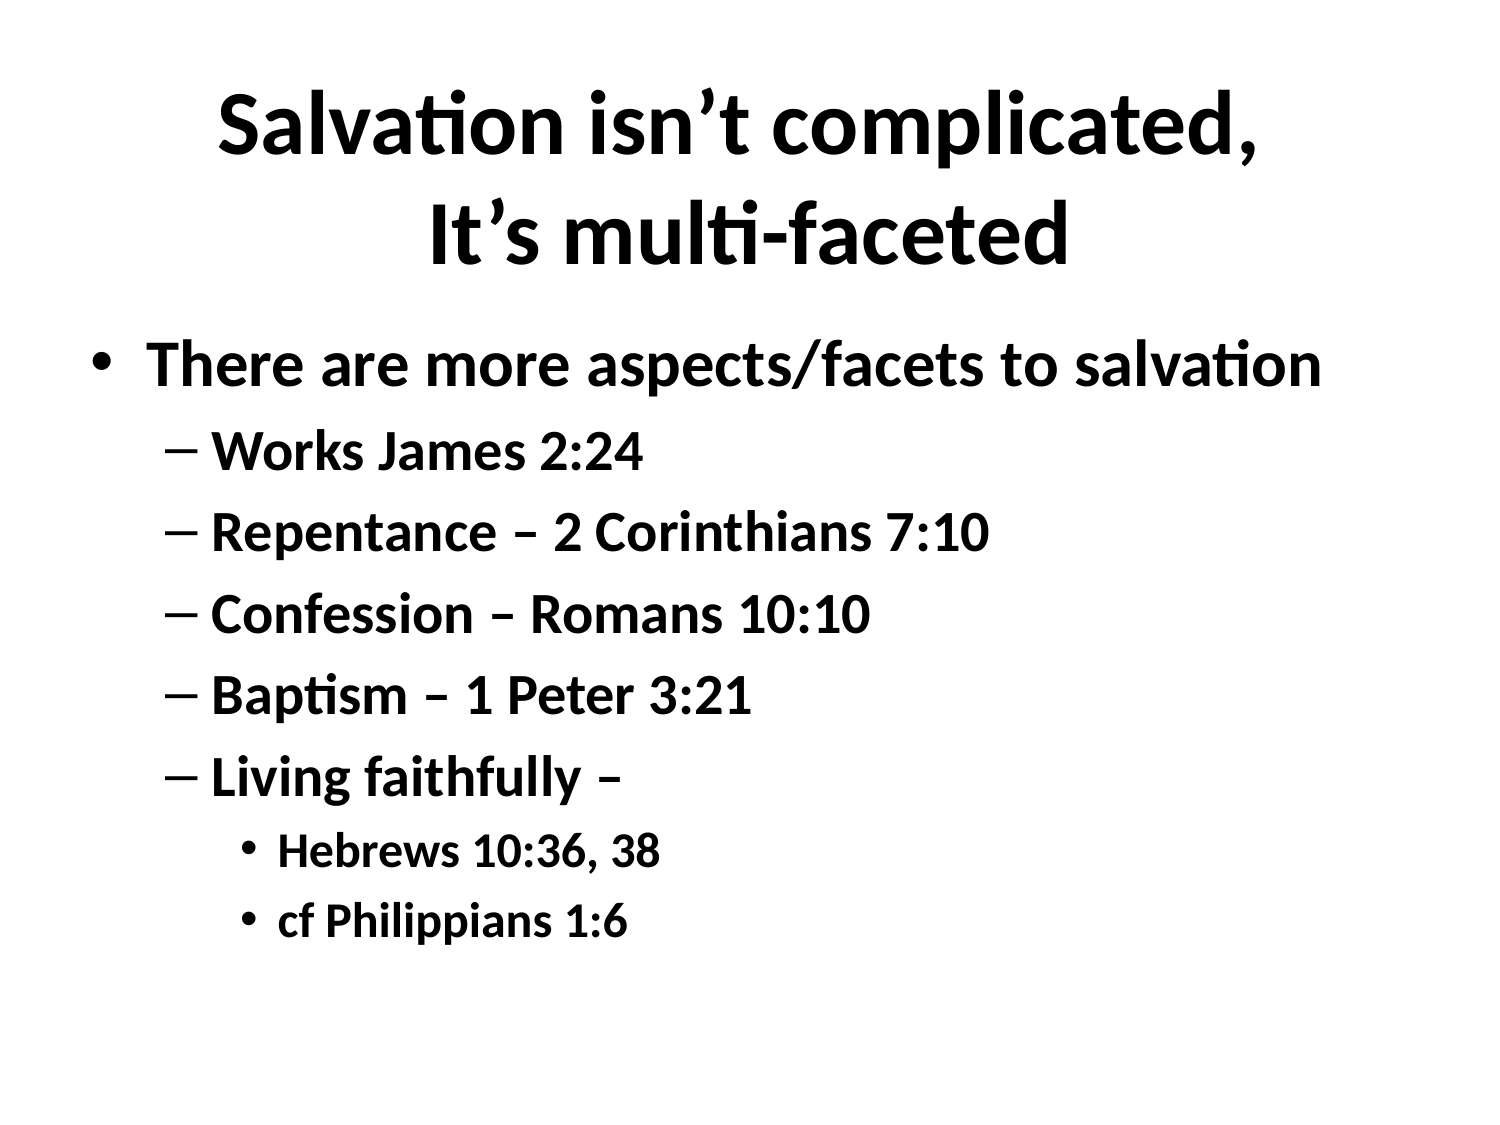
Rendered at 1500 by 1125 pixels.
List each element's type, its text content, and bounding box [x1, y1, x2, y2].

list There are more aspects/facets to salvation Works James 2:24 Repentance – 2 Corinthians 7:10 Confession – Romans 10:10 Baptism – 1 Peter 3:21 Living faithfully – Hebrews 10:36, 38 cf Philippians 1:6 [75, 312, 1425, 1075]
title Salvation isn’t complicated, It’s multi-faceted [75, 45, 1425, 300]
